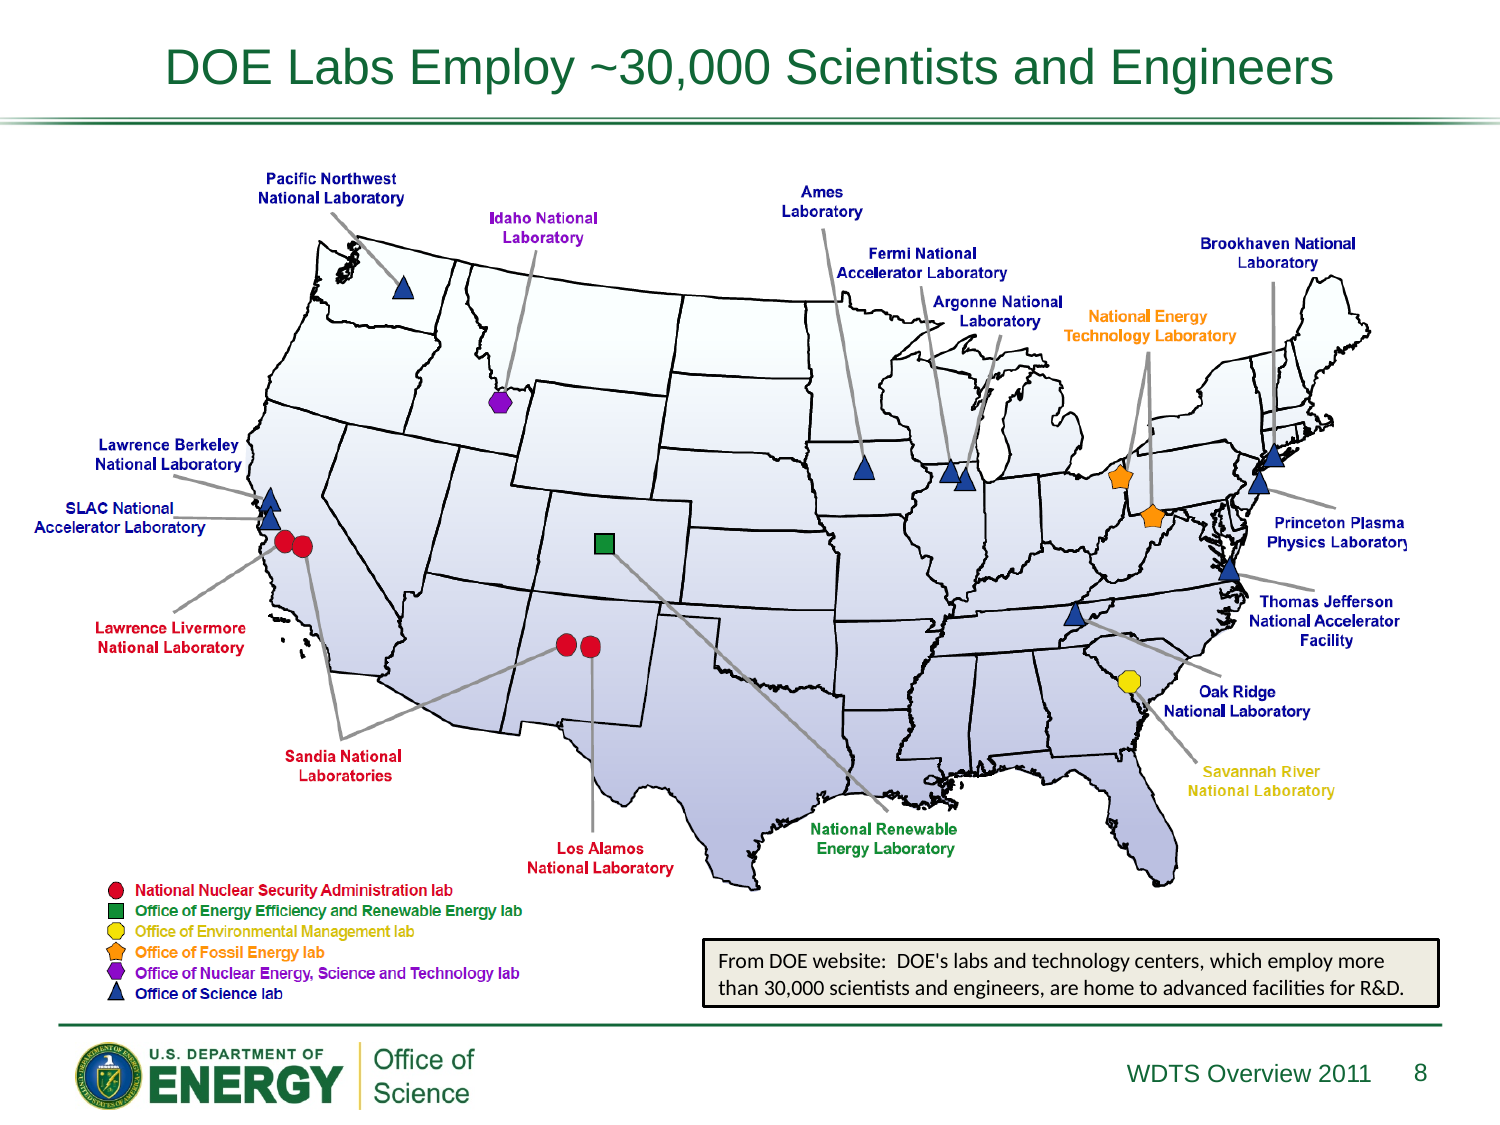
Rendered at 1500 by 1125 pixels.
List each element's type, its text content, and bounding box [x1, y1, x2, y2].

footer WDTS Overview 2011 [512, 1042, 1388, 1103]
slide_number 8 [1380, 1041, 1443, 1102]
title DOE Labs Employ ~30,000 Scientists and Engineers [0, 1, 1500, 127]
picture [0, 127, 1500, 1125]
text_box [28, 149, 1433, 1013]
text_box [1437, 174, 1448, 1013]
